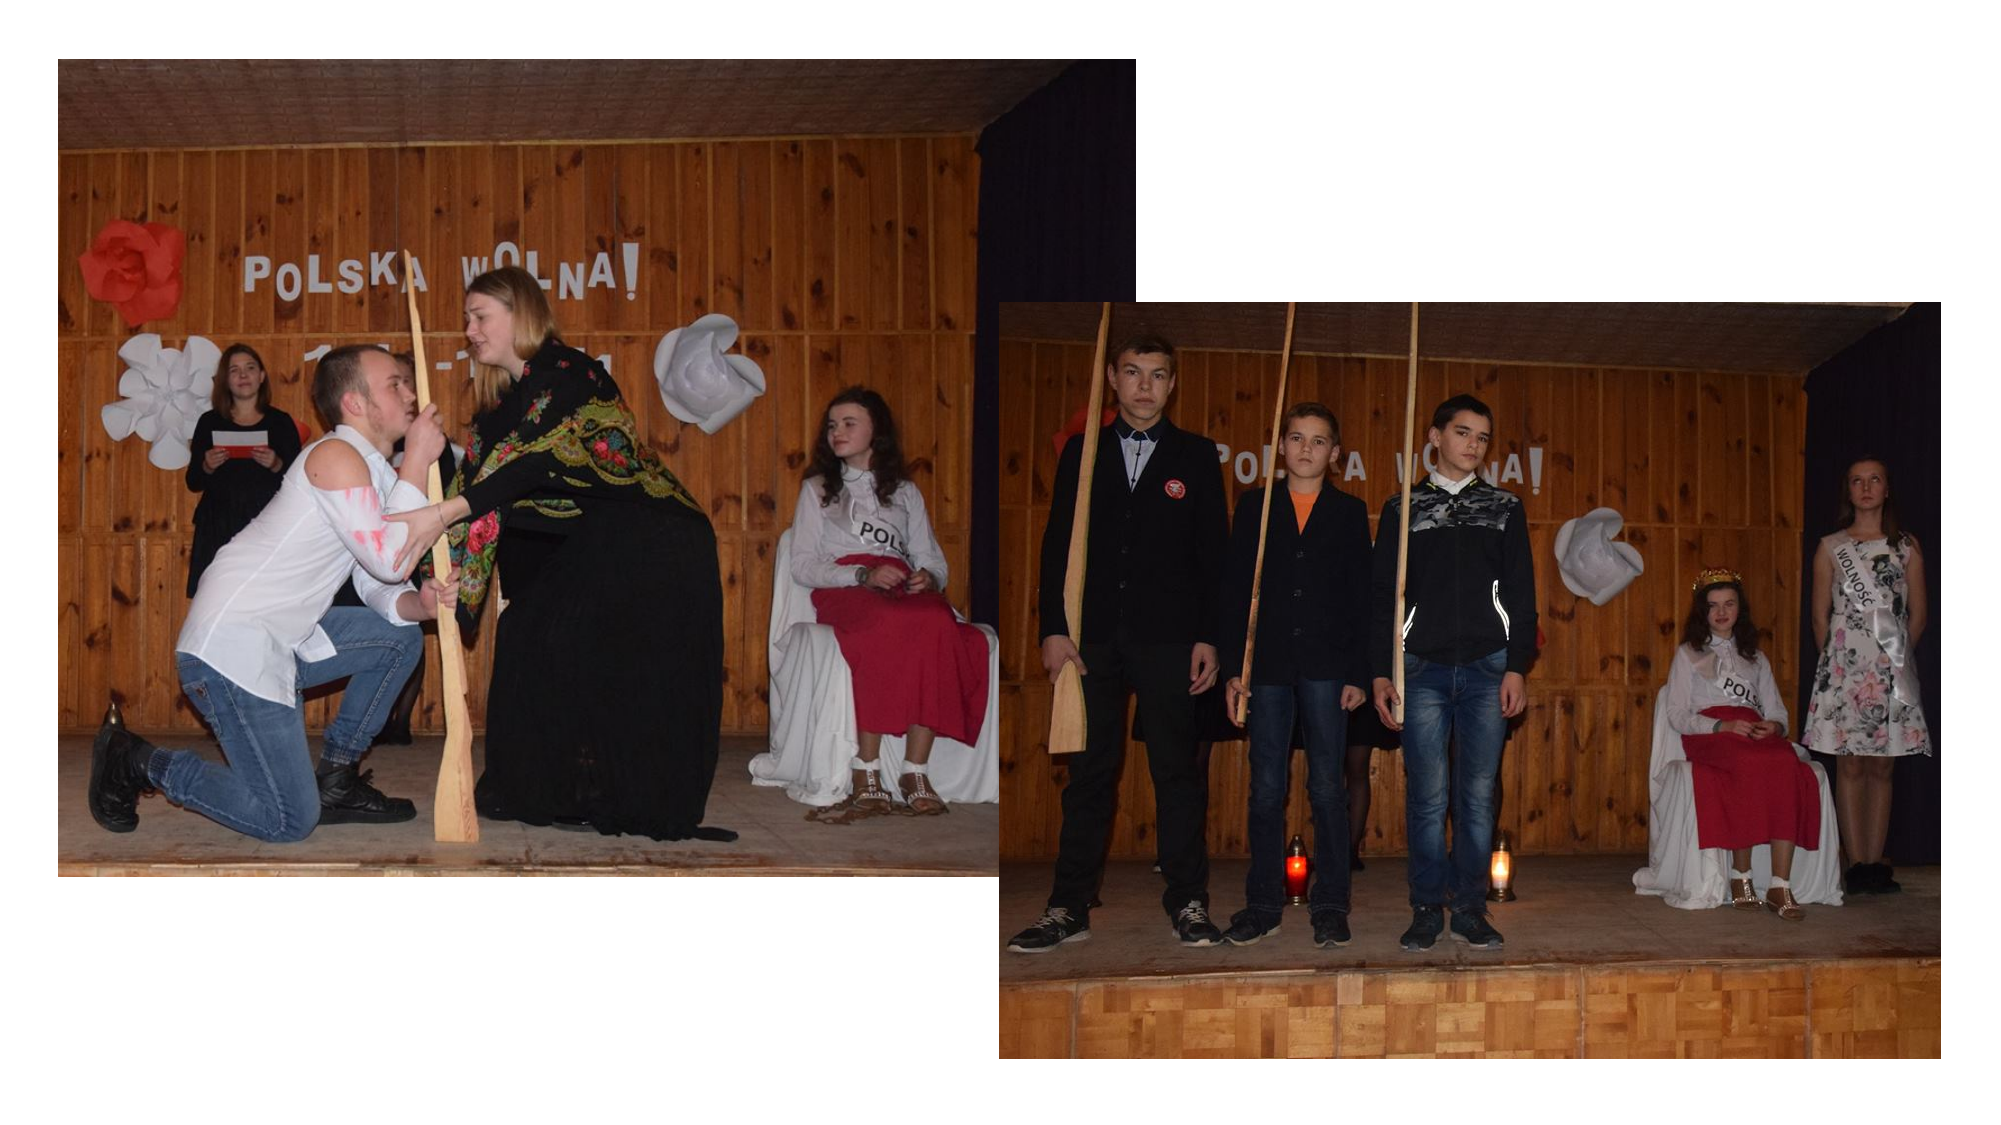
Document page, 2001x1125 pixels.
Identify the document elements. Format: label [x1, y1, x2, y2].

list [58, 59, 1136, 877]
list [999, 302, 1941, 1059]
